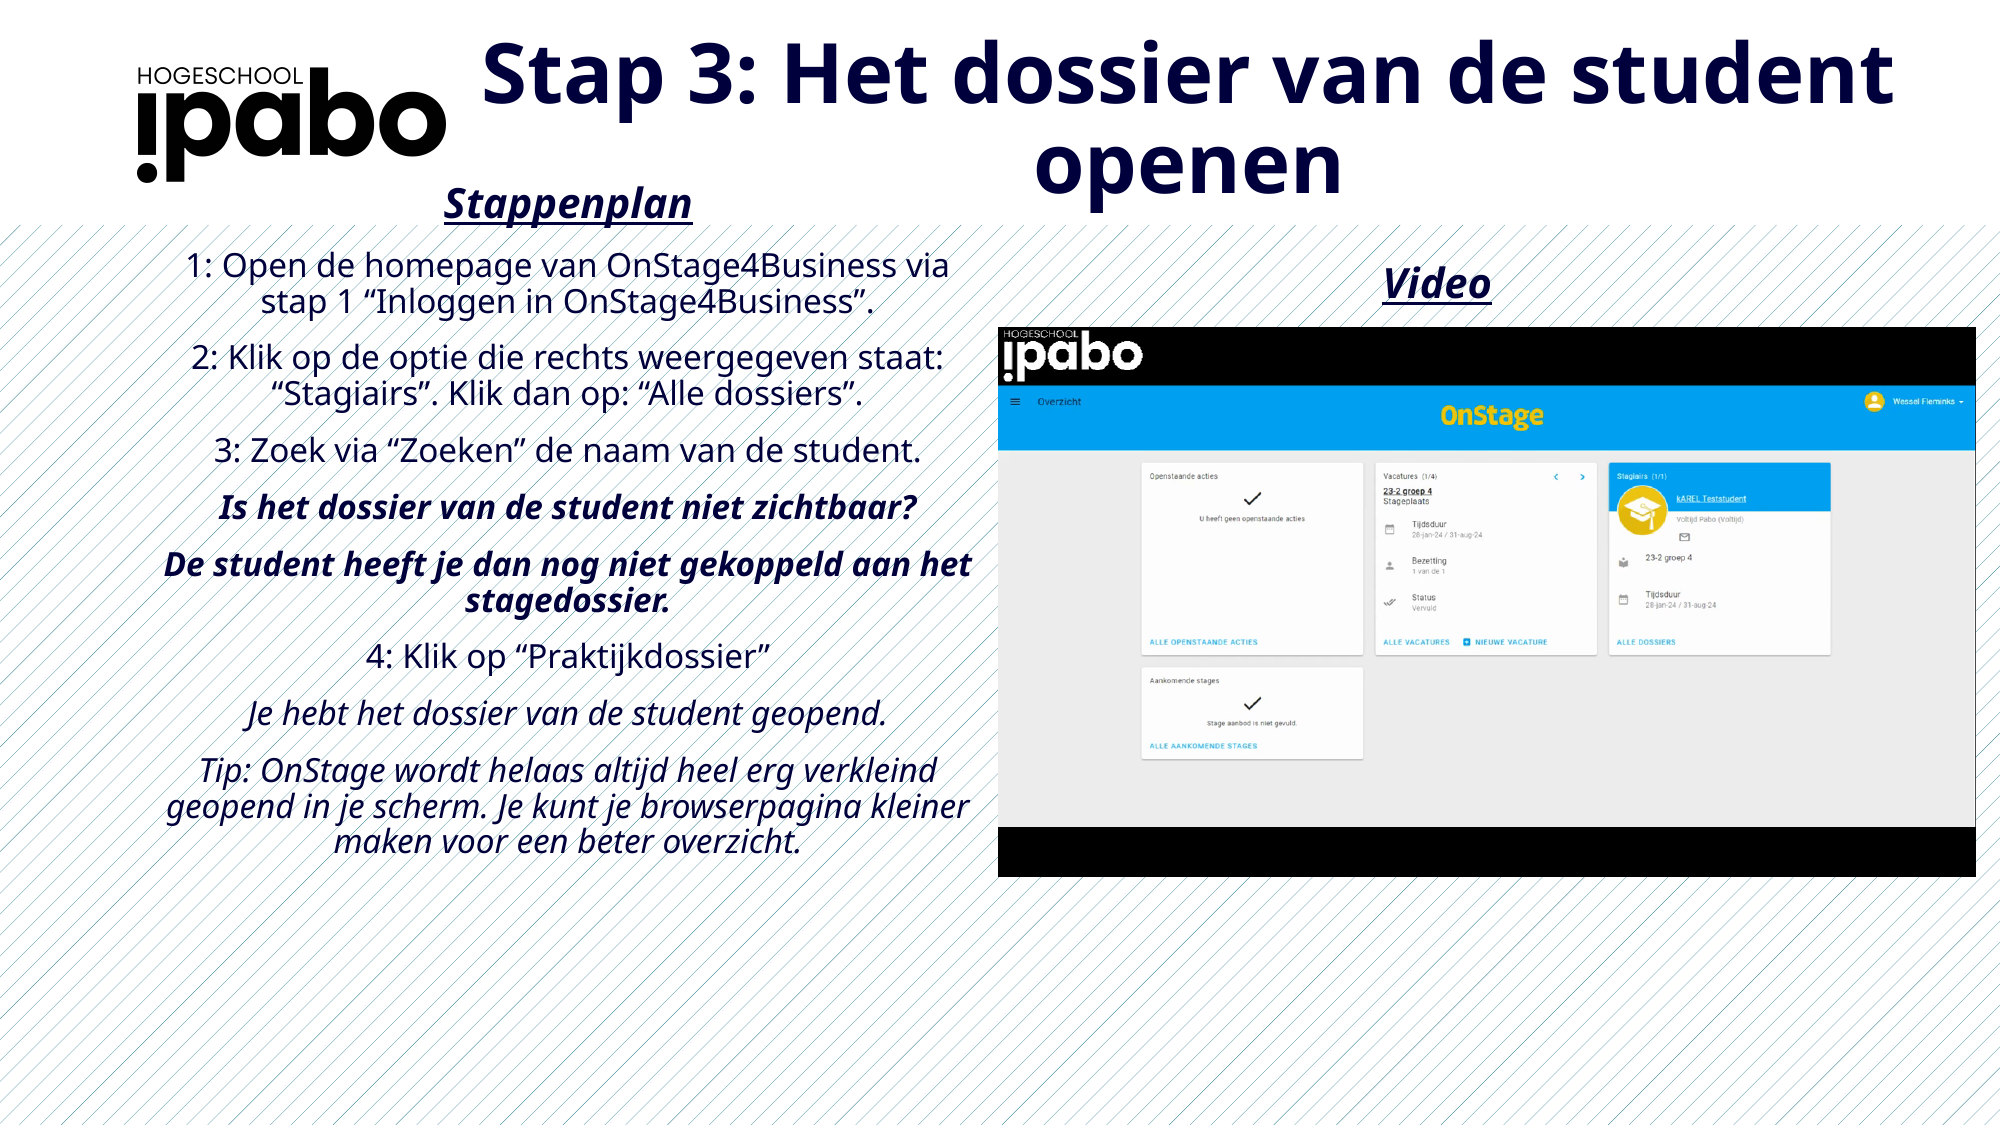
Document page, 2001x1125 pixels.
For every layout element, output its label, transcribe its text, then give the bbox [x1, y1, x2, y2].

list Video [1012, 878, 1863, 1014]
picture [137, 67, 326, 175]
list Video [1012, 255, 1863, 326]
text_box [997, 326, 1977, 878]
title Stap 3: Het dossier van de student openen [326, 0, 2000, 244]
list Stappenplan 1: Open de homepage van OnStage4Business via stap 1 “Inloggen in OnStage4Business”. 2: Klik op de optie die rechts weergegeven staat: “Stagiairs”. Klik dan op: “Alle dossiers”. 3: Zoek via “Zoeken” de naam van de student. Is het dossier van de student niet zichtbaar? De student heeft je dan nog niet gekoppeld aan het stagedossier. 4: Klik op “Praktijkdossier” Je hebt het dossier van de student geopend. Tip: OnStage wordt helaas altijd heel erg verkleind geopend in je scherm. Je kunt je browserpagina kleiner maken voor een beter overzicht. [137, 175, 1000, 1014]
